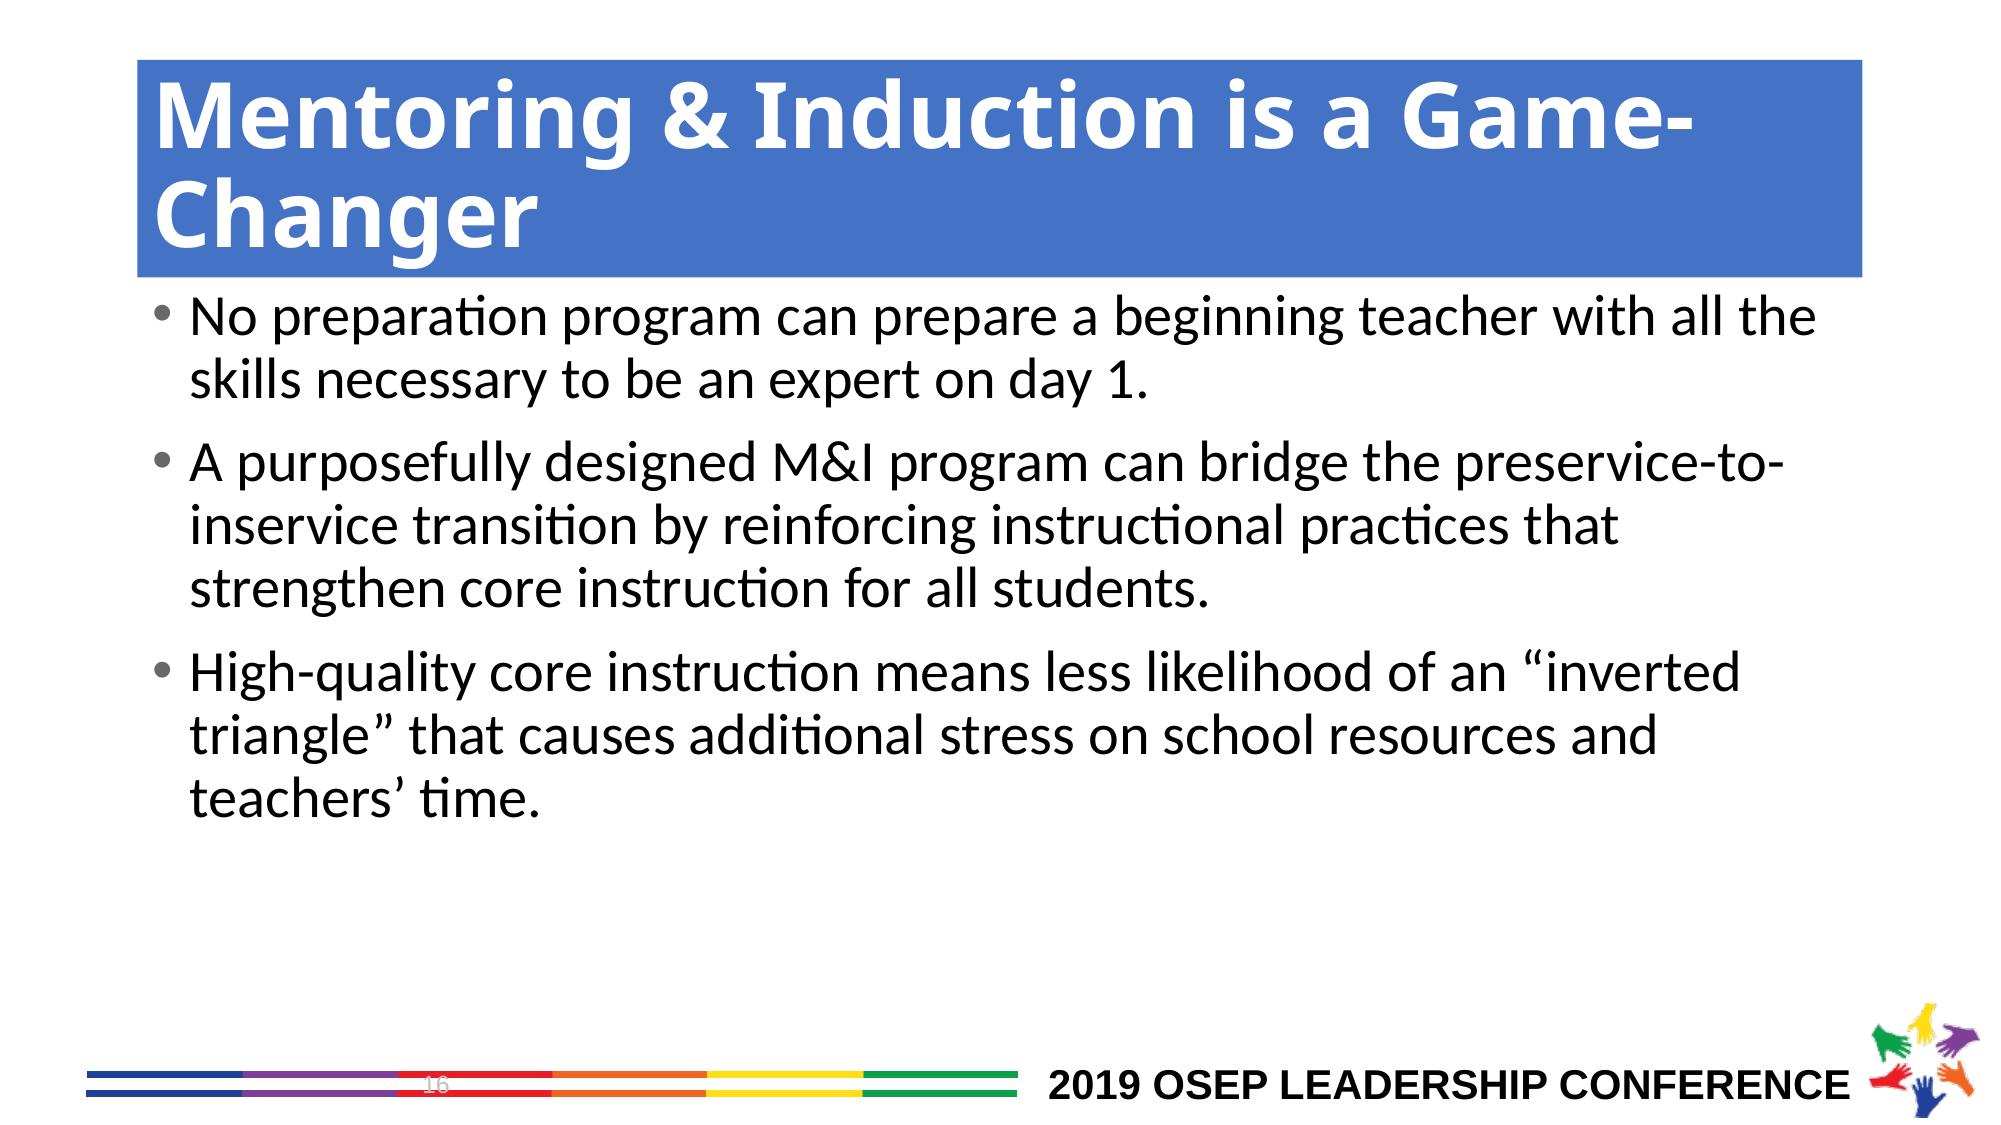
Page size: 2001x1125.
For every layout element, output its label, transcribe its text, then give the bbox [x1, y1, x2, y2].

slide_number 16 [15, 1053, 466, 1114]
picture [466, 1090, 1017, 1097]
picture [466, 1071, 1018, 1078]
list No preparation program can prepare a beginning teacher with all the skills necessary to be an expert on day 1. A purposefully designed M&I program can bridge the preservice-to-inservice transition by reinforcing instructional practices that strengthen core instruction for all students. High-quality core instruction means less likelihood of an “inverted triangle” that causes additional stress on school resources and teachers’ time. [137, 277, 1863, 992]
picture [1869, 1003, 1980, 1118]
title Mentoring & Induction is a Game-Changer [137, 59, 1863, 277]
